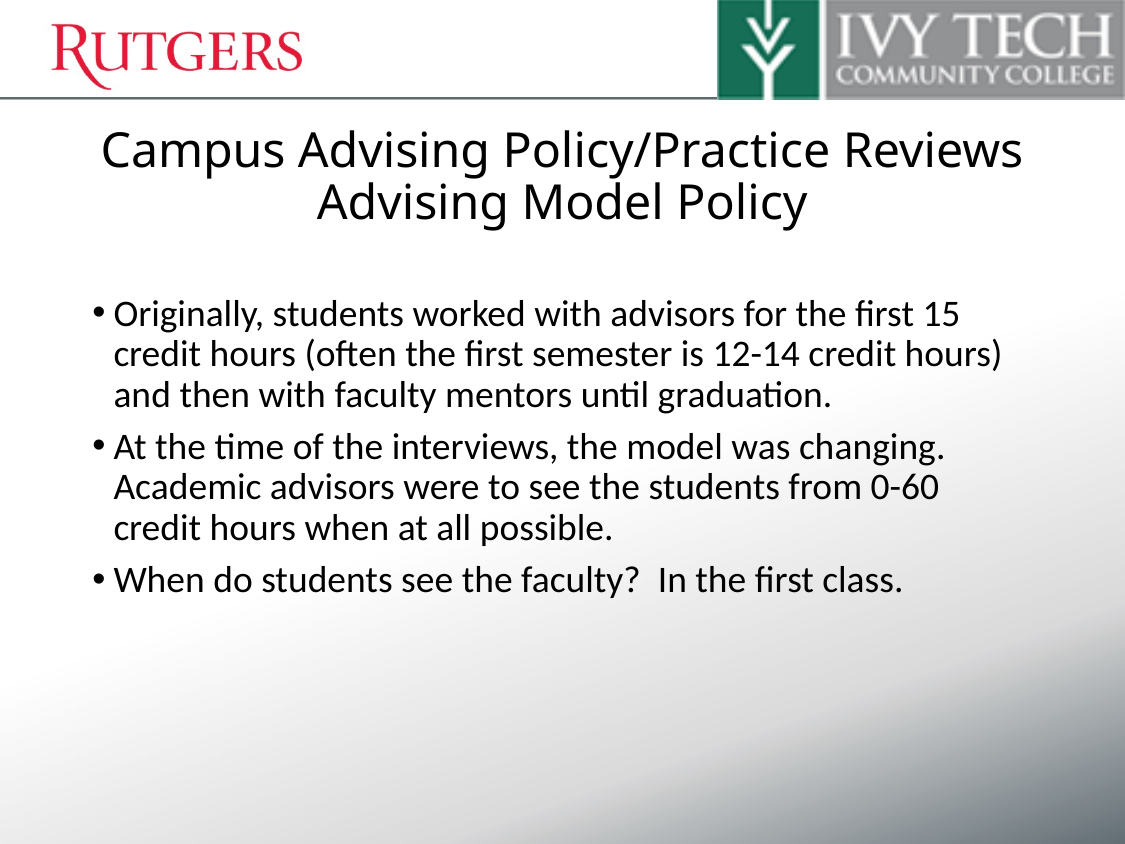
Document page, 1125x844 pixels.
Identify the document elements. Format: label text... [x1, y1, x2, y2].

list Originally, students worked with advisors for the first 15 credit hours (often the first semester is 12-14 credit hours) and then with faculty mentors until graduation. At the time of the interviews, the model was changing. Academic advisors were to see the students from 0-60 credit hours when at all possible. When do students see the faculty? In the first class. [77, 224, 1048, 760]
title Campus Advising Policy/Practice Reviews Advising Model Policy [77, 44, 1048, 224]
picture [0, 0, 1125, 844]
